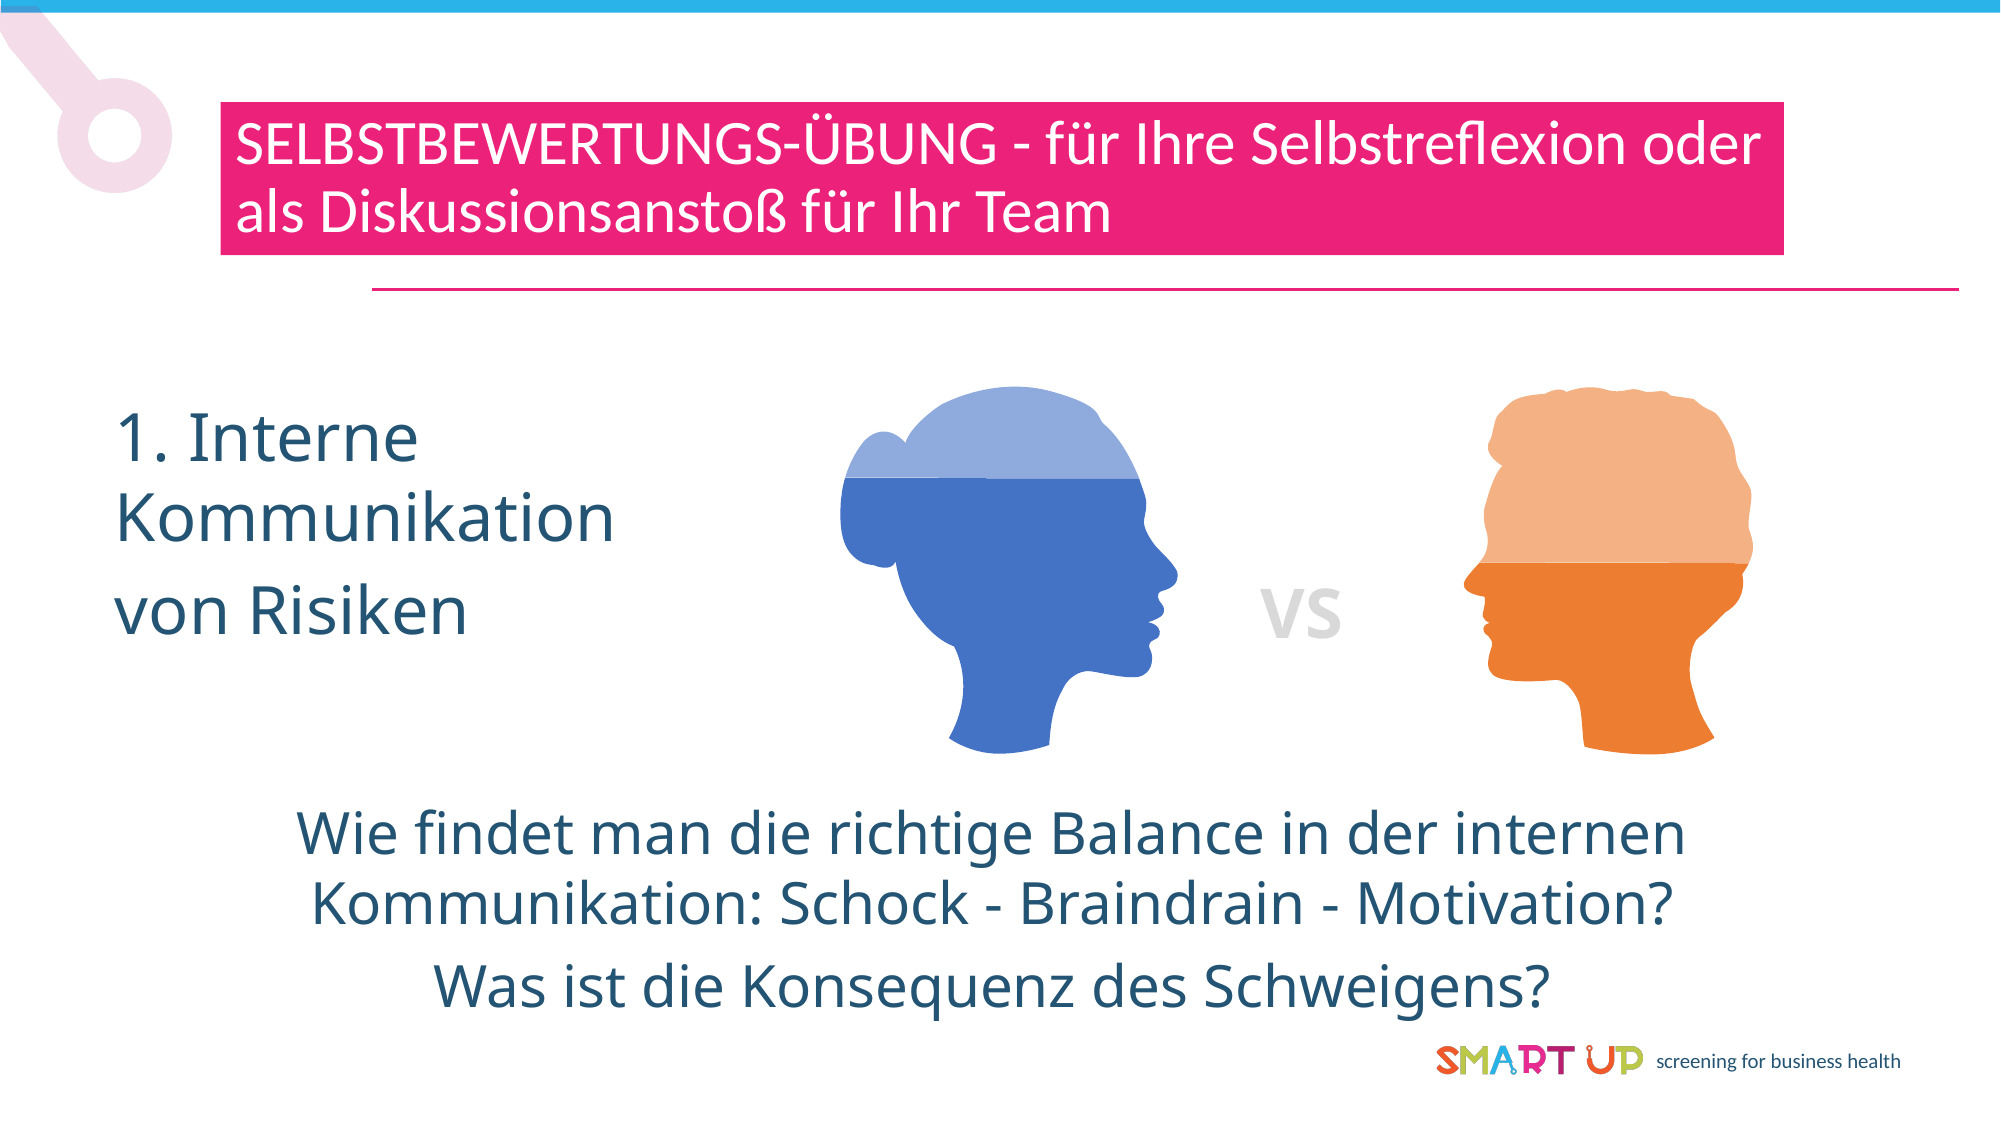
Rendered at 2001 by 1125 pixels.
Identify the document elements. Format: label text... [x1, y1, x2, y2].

text_box [845, 386, 1140, 478]
text_box [1479, 387, 1753, 563]
picture [1436, 1045, 1643, 1078]
text_box 1. Interne Kommunikation von Risiken [101, 320, 725, 722]
text_box [1463, 562, 1749, 755]
text_box [840, 478, 1178, 754]
text_box Wie findet man die richtige Balance in der internen Kommunikation: Schock - Braindrain - Motivation? Was ist die Konsequenz des Schweigens? [107, 788, 1877, 1027]
picture [0, 6, 224, 218]
list Fragen und Diskussionen [445, 143, 1898, 258]
text_box VS [1245, 562, 1359, 660]
text_box SELBSTBEWERTUNGS-ÜBUNG - für Ihre Selbstreflexion oder als Diskussionsanstoß für Ihr Team [220, 102, 1784, 256]
